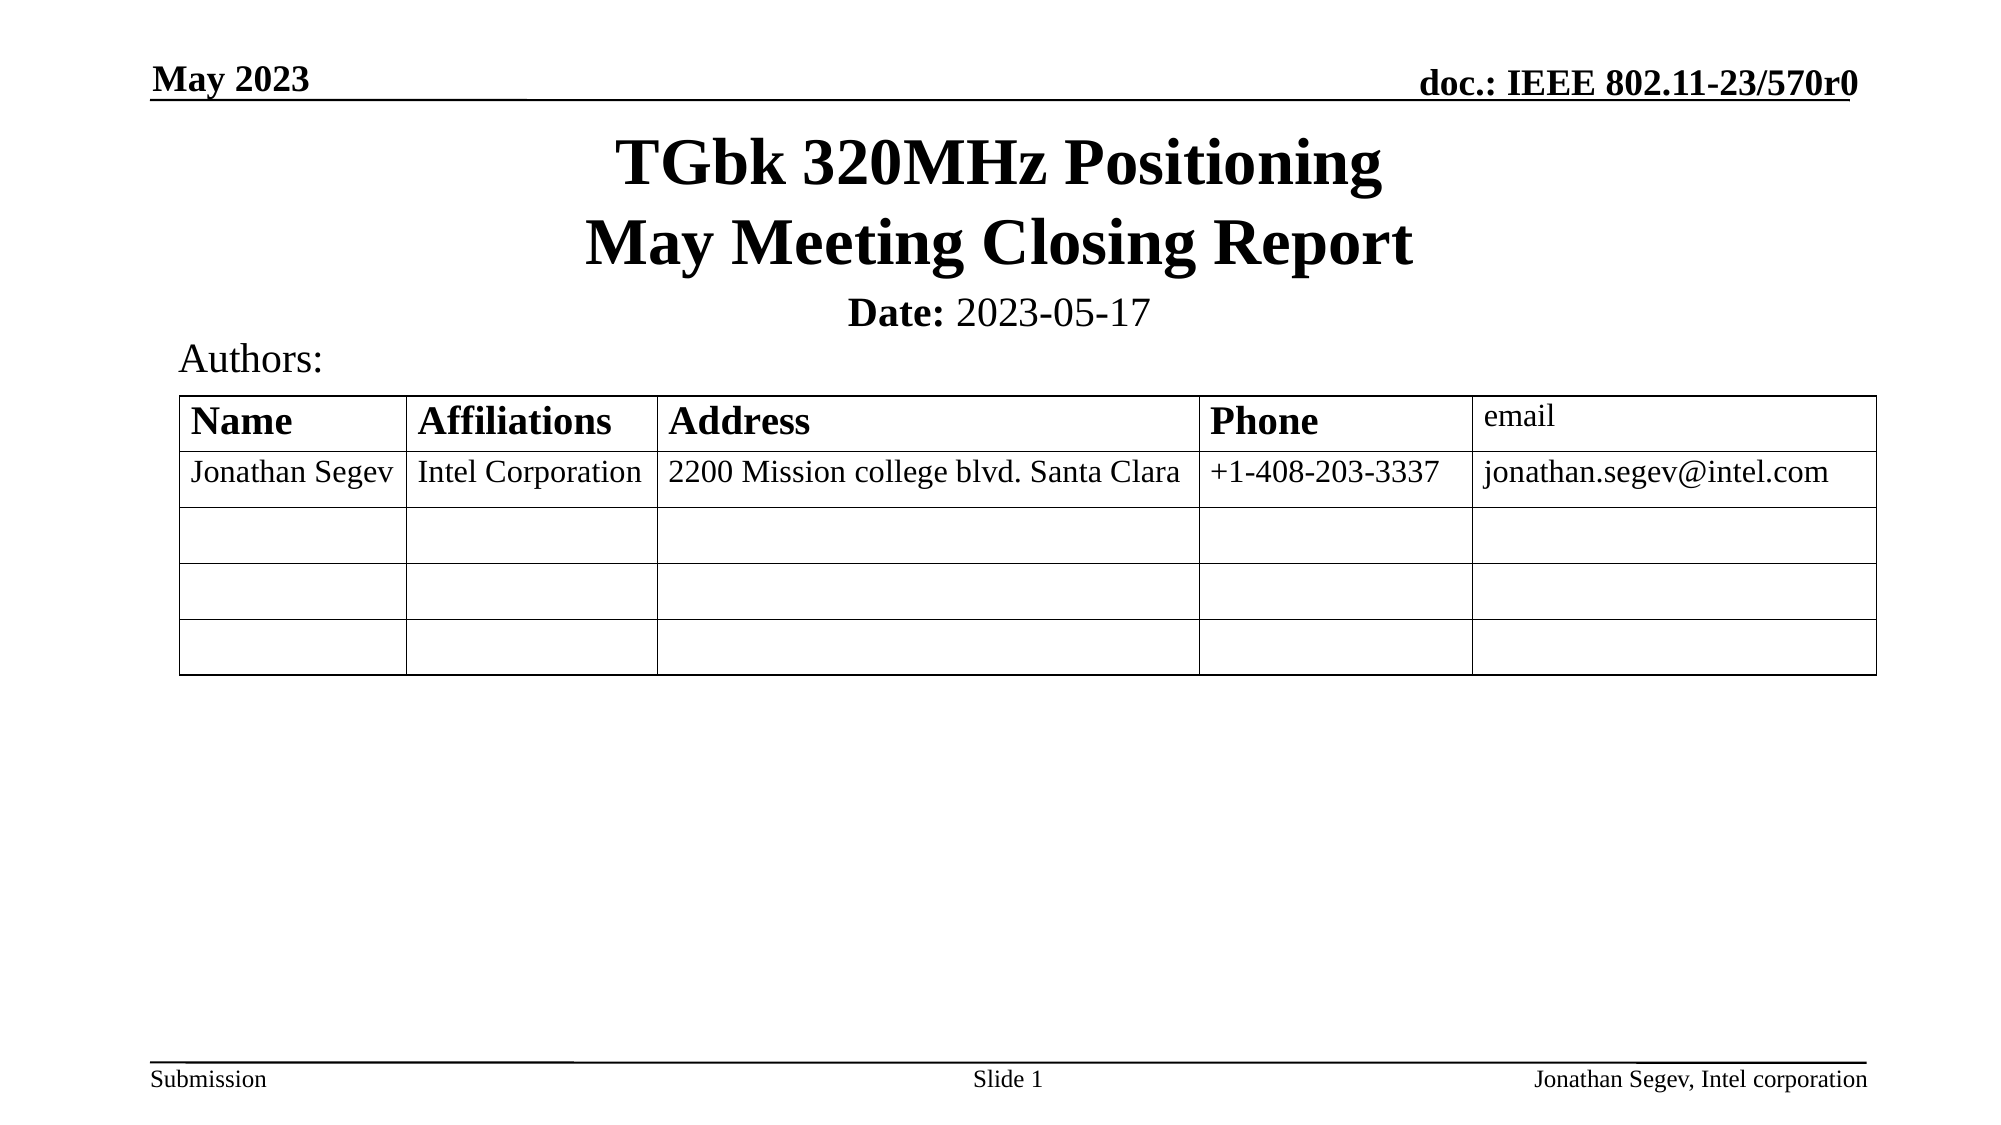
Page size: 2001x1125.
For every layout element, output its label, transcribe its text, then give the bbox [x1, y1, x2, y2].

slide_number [152, 54, 563, 100]
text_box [164, 395, 1890, 804]
slide_number Slide 1 [950, 1061, 1067, 1123]
text_box Authors: [162, 323, 401, 387]
subtitle Date: 2023-05-17 [299, 276, 1701, 356]
title TGbk 320MHz Positioning May Meeting Closing Report [149, 76, 1851, 319]
footer Jonathan Segev, Intel corporation [1171, 1061, 1869, 1093]
